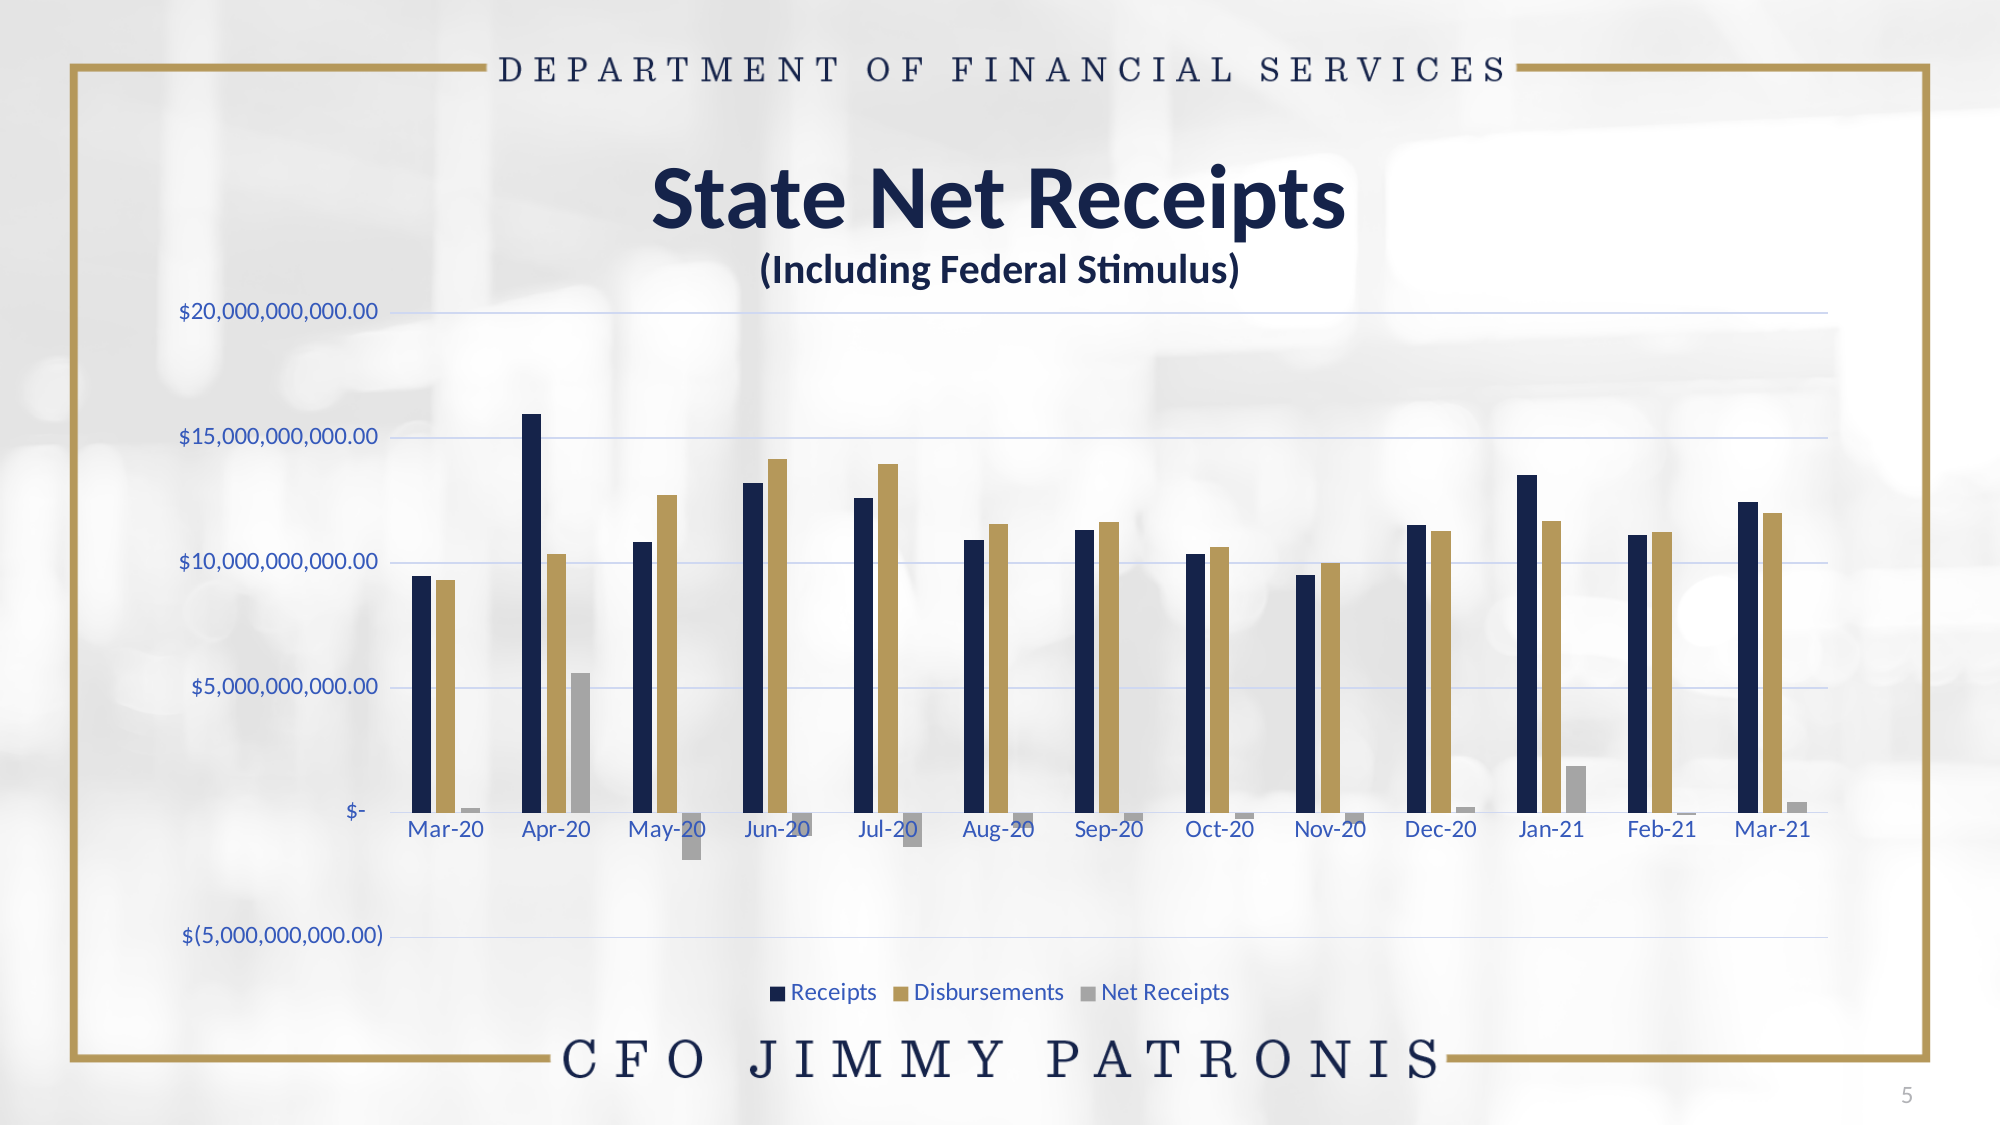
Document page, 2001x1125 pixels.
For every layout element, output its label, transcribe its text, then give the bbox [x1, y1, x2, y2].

title State Net Receipts (Including Federal Stimulus) [137, 112, 1863, 285]
slide_number 5 [1478, 1063, 1929, 1124]
chart [137, 285, 1863, 1013]
picture [0, 0, 2000, 1125]
